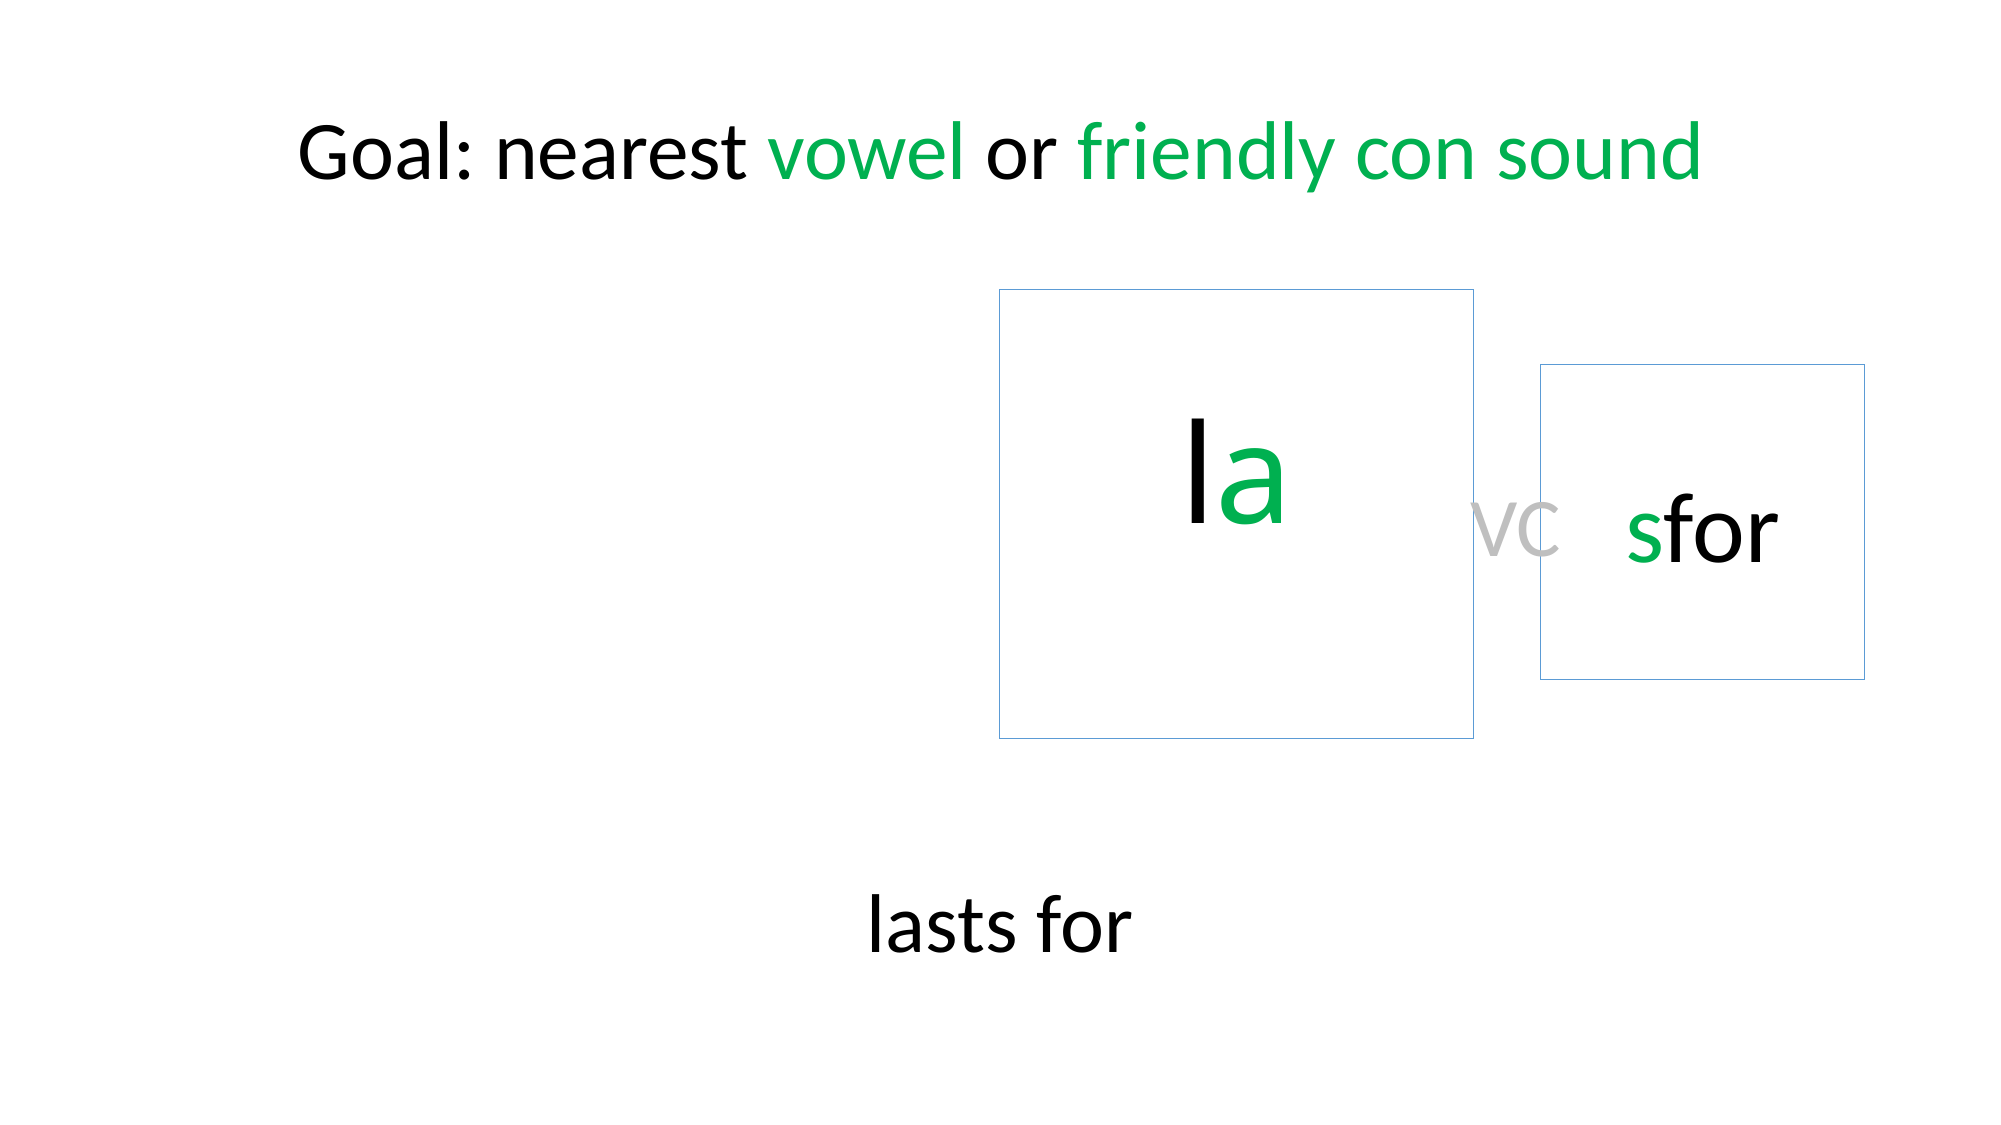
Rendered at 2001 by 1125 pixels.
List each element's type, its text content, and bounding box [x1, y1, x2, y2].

text_box Goal: nearest vowel or friendly con sound [107, 89, 1895, 204]
text_box la [999, 289, 1474, 739]
text_box sfor [1540, 364, 1865, 680]
text_box lasts for [733, 861, 1267, 977]
text_box VC [1365, 465, 1667, 581]
